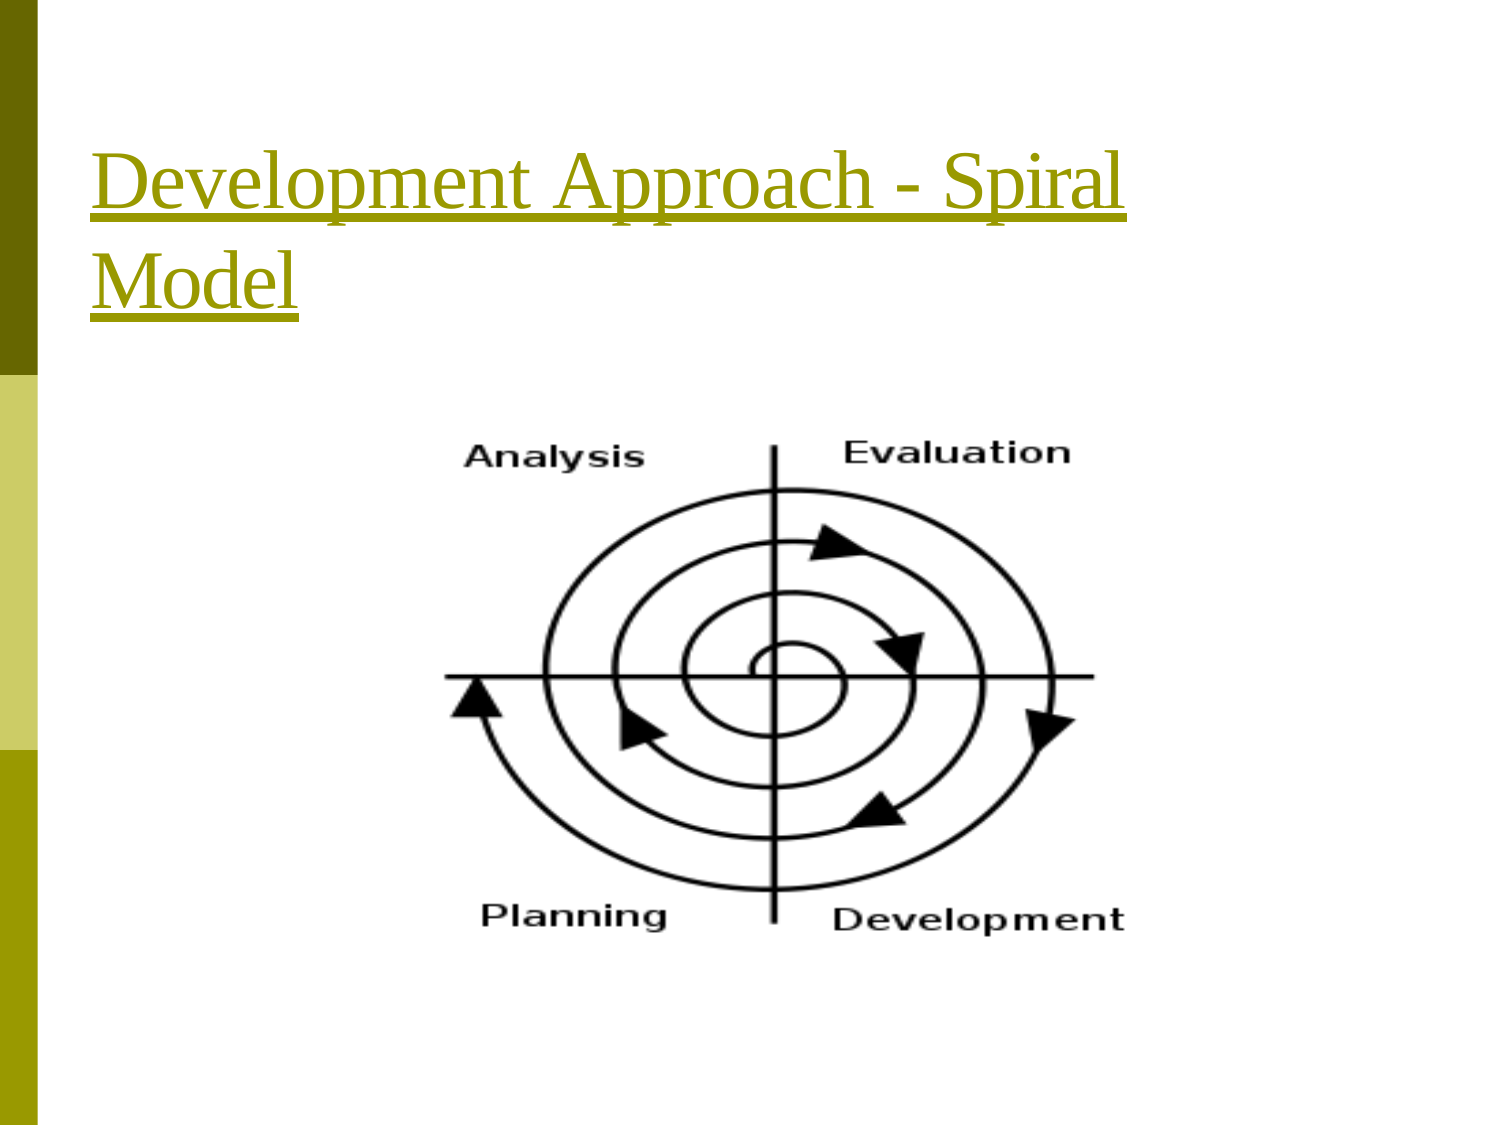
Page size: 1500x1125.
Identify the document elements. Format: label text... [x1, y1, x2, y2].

text_box [399, 399, 1163, 963]
title Development Approach - Spiral Model [87, 122, 1355, 325]
